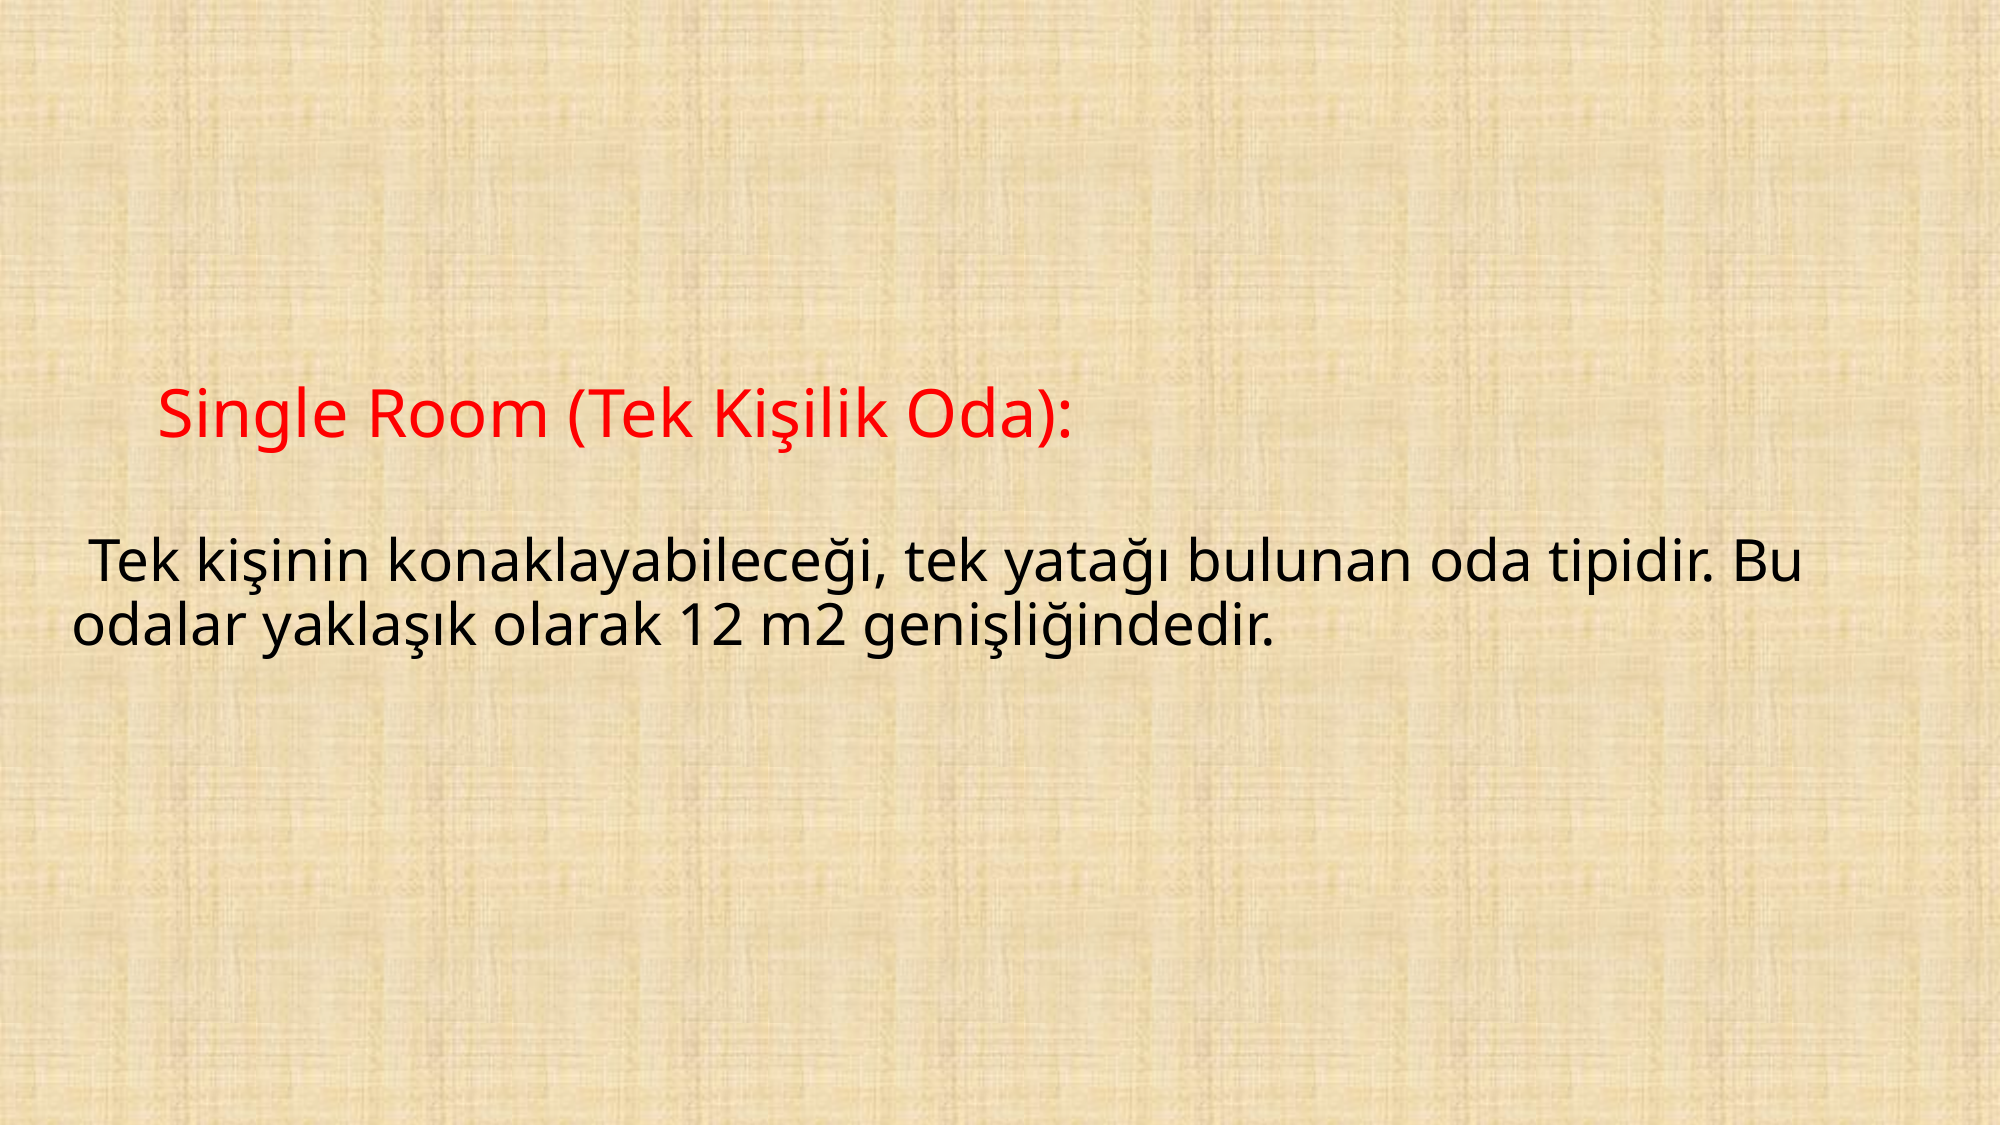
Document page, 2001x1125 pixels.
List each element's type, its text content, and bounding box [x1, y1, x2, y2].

title Single Room (Tek Kişilik Oda): Tek kişinin konaklayabileceği, tek yatağı bulunan oda tipidir. Bu odalar yaklaşık olarak 12 m2 genişliğindedir. [56, 110, 1863, 927]
